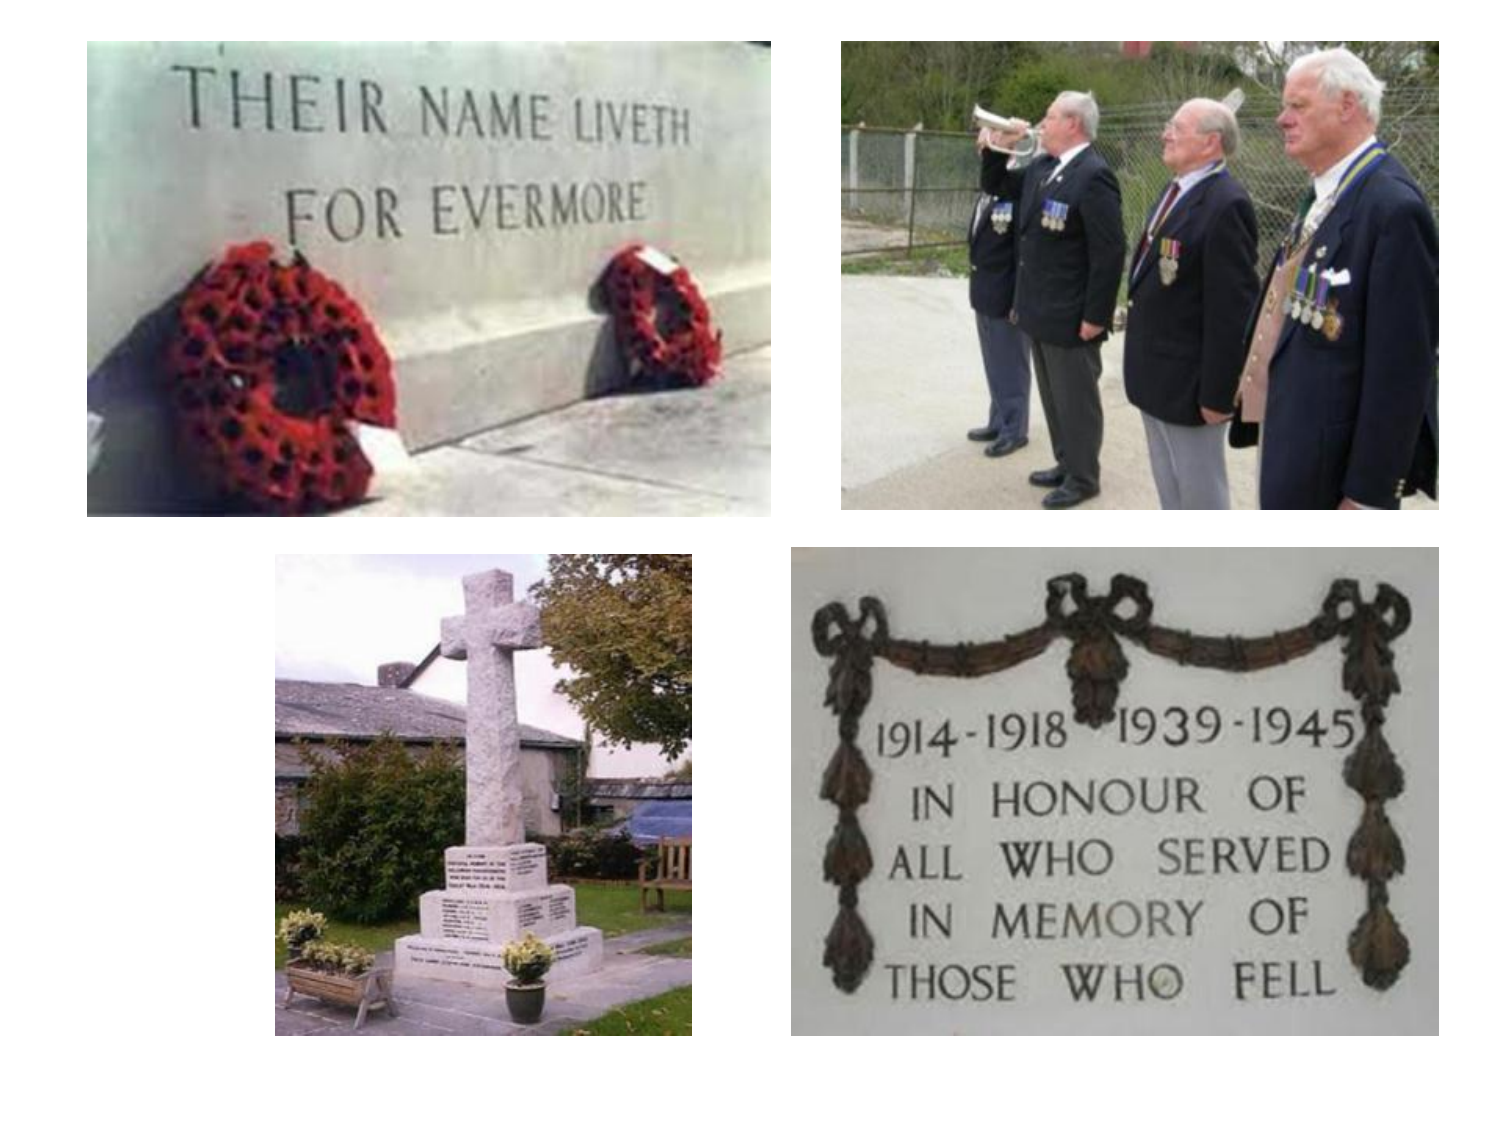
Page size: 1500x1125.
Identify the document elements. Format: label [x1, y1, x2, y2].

picture [274, 553, 692, 1036]
picture [87, 40, 771, 517]
picture [790, 547, 1439, 1036]
picture [840, 40, 1439, 511]
